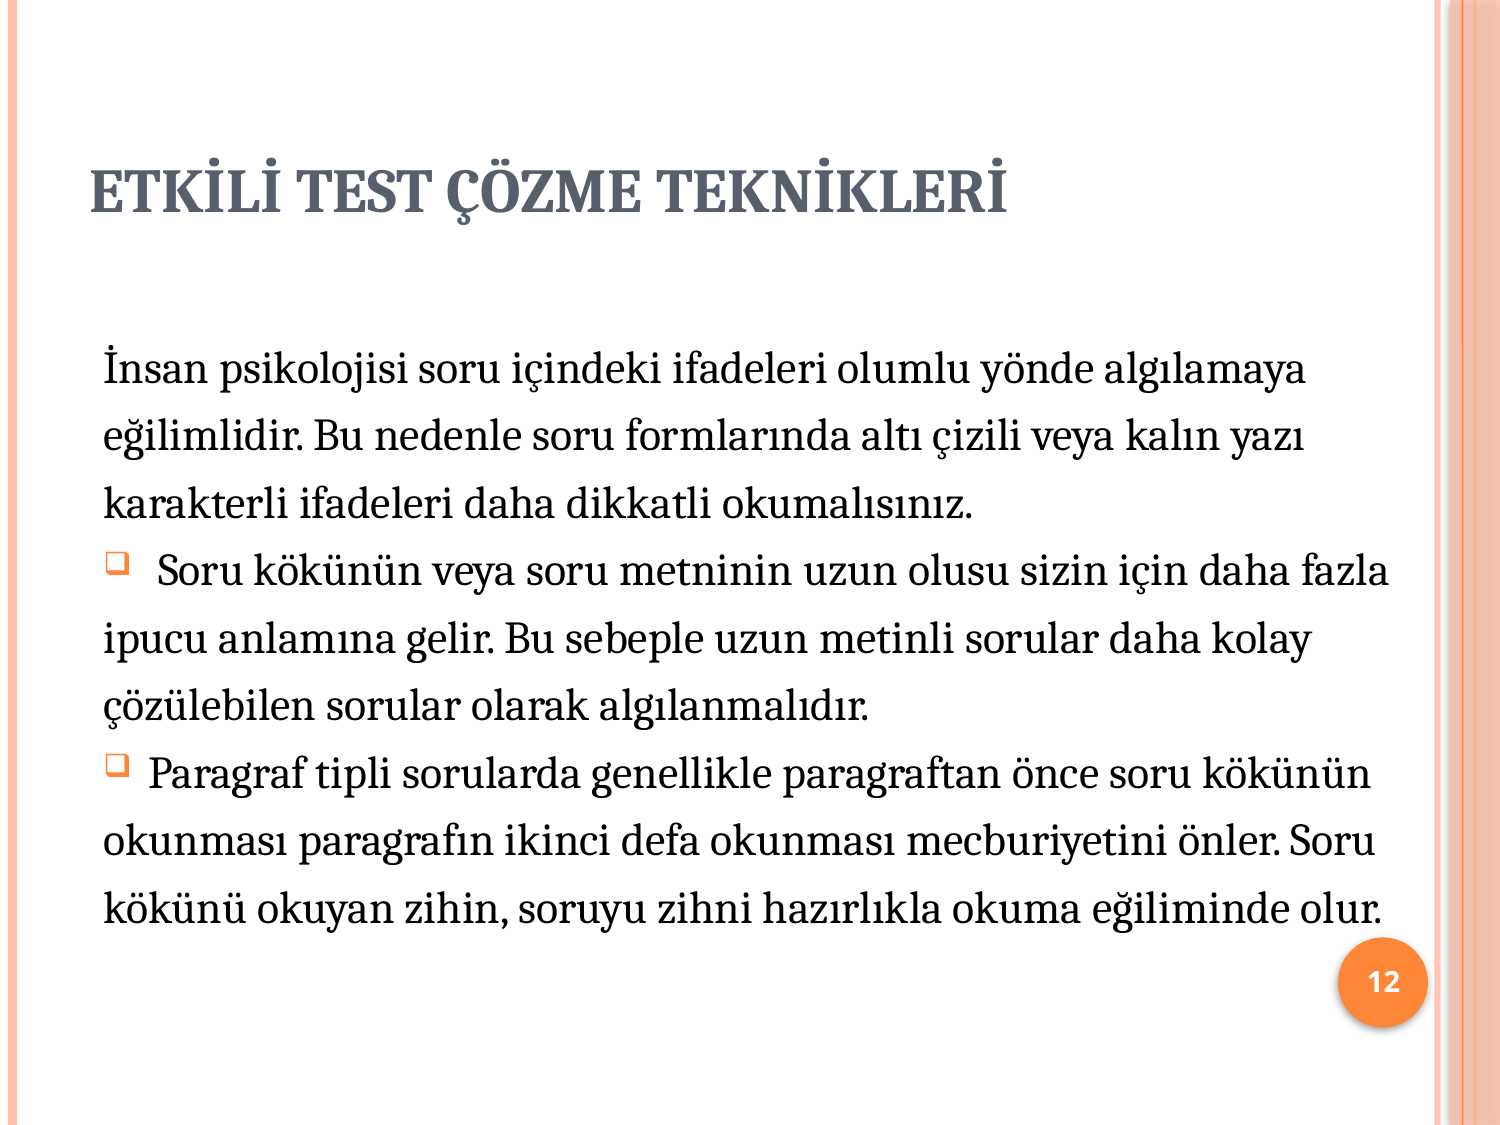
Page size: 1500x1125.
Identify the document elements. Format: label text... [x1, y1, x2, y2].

list İnsan psikolojisi soru içindeki ifadeleri olumlu yönde algılamaya eğilimlidir. Bu nedenle soru formlarında altı çizili veya kalın yazı karakterli ifadeleri daha dikkatli okumalısınız. Soru kökünün veya soru metninin uzun olusu sizin için daha fazla ipucu anlamına gelir. Bu sebeple uzun metinli sorular daha kolay çözülebilen sorular olarak algılanmalıdır. Paragraf tipli sorularda genellikle paragraftan önce soru kökünün okunması paragrafın ikinci defa okunması mecburiyetini önler. Soru kökünü okuyan zihin, soruyu zihni hazırlıkla okuma eğiliminde olur. [88, 262, 1471, 1094]
slide_number 12 [1333, 940, 1434, 1027]
title ETKİLİ TEST ÇÖZME TEKNİKLERİ [75, 45, 1300, 233]
